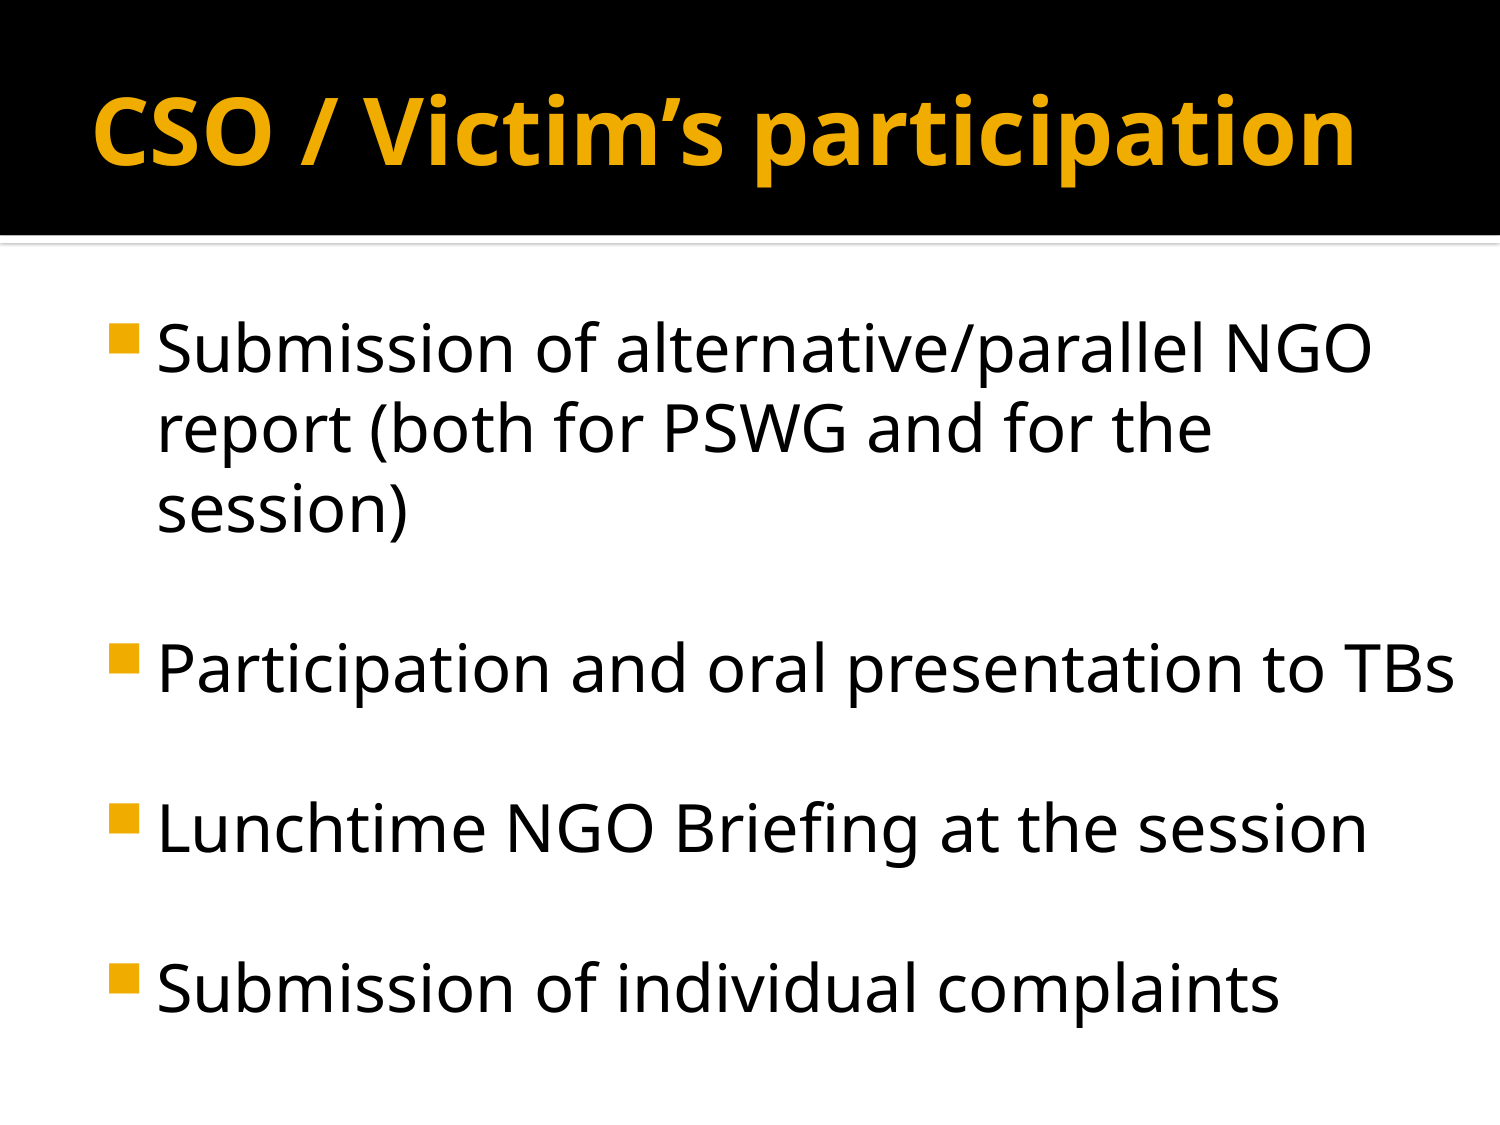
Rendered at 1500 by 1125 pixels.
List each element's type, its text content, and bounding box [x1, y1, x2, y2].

list Submission of alternative/parallel NGO report (both for PSWG and for the session) Participation and oral presentation to TBs Lunchtime NGO Briefing at the session Submission of individual complaints [75, 291, 1483, 1050]
title CSO / Victim’s participation [75, 25, 1425, 231]
